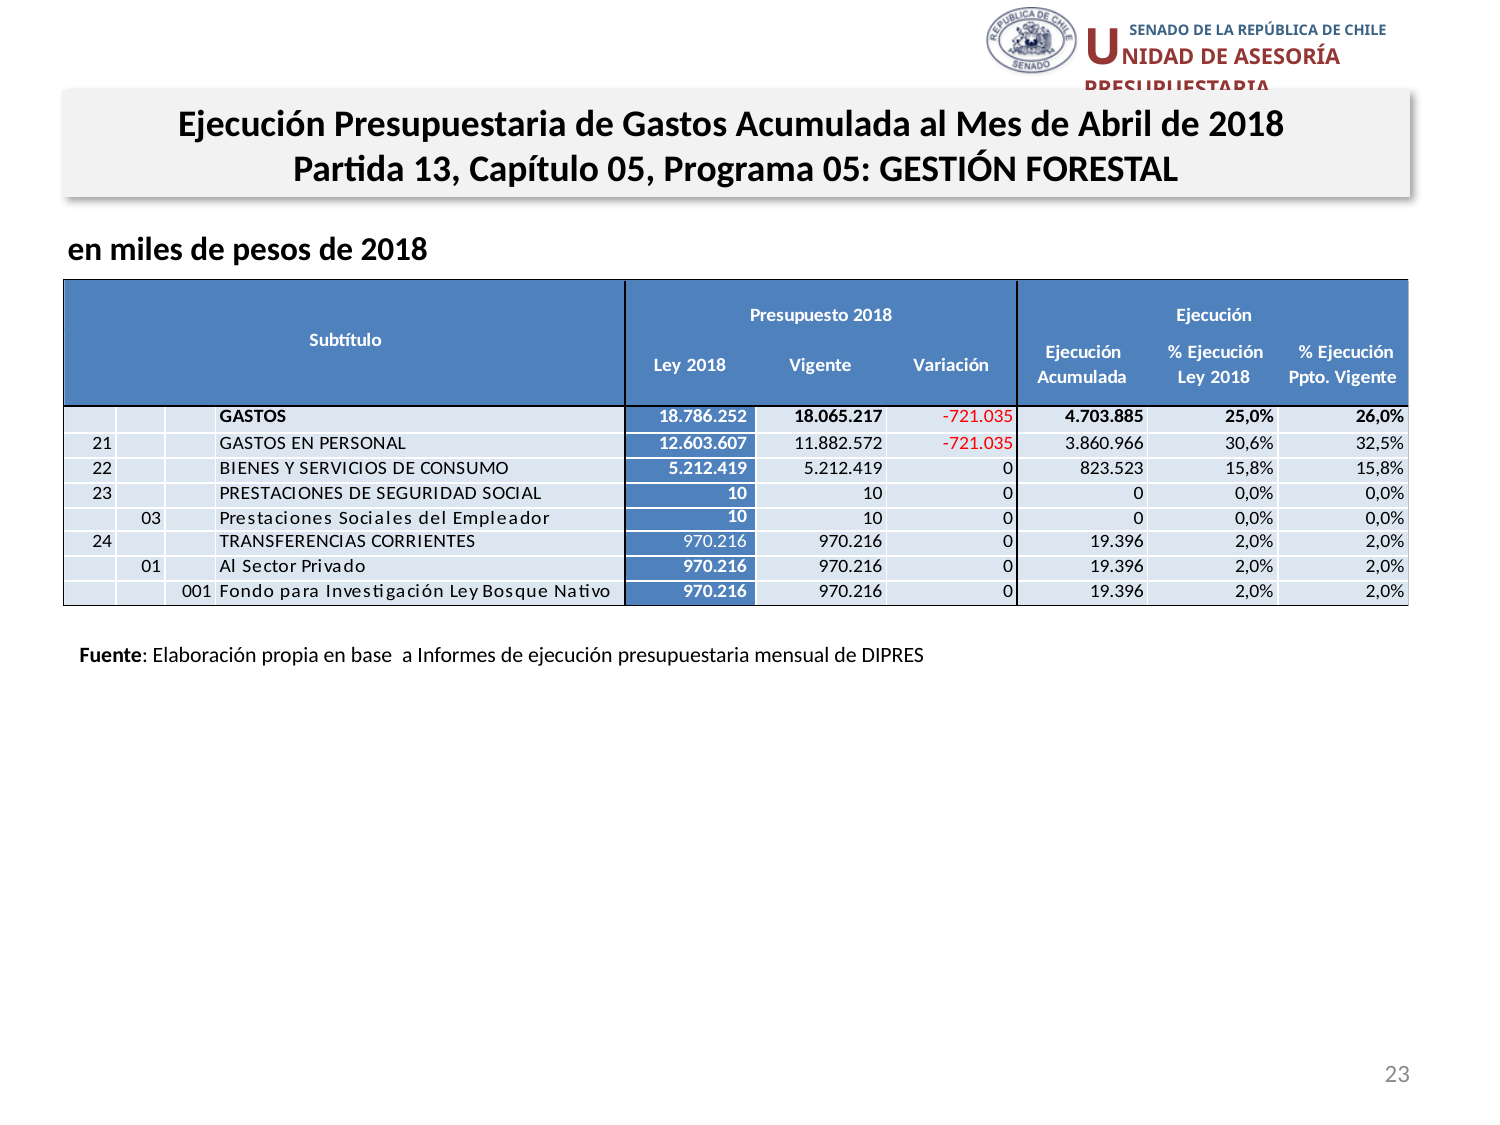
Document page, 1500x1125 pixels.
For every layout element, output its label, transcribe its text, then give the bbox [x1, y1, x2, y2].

text_box Ejecución Presupuestaria de Gastos Acumulada al Mes de Abril de 2018 Partida 13, Capítulo 05, Programa 05: GESTIÓN FORESTAL [62, 90, 1410, 197]
slide_number 23 [1074, 1042, 1425, 1103]
text_box en miles de pesos de 2018 [53, 219, 1282, 295]
picture [986, 7, 1079, 76]
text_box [62, 278, 1410, 608]
footer Fuente: Elaboración propia en base a Informes de ejecución presupuestaria mensual de DIPRES [64, 633, 1282, 694]
